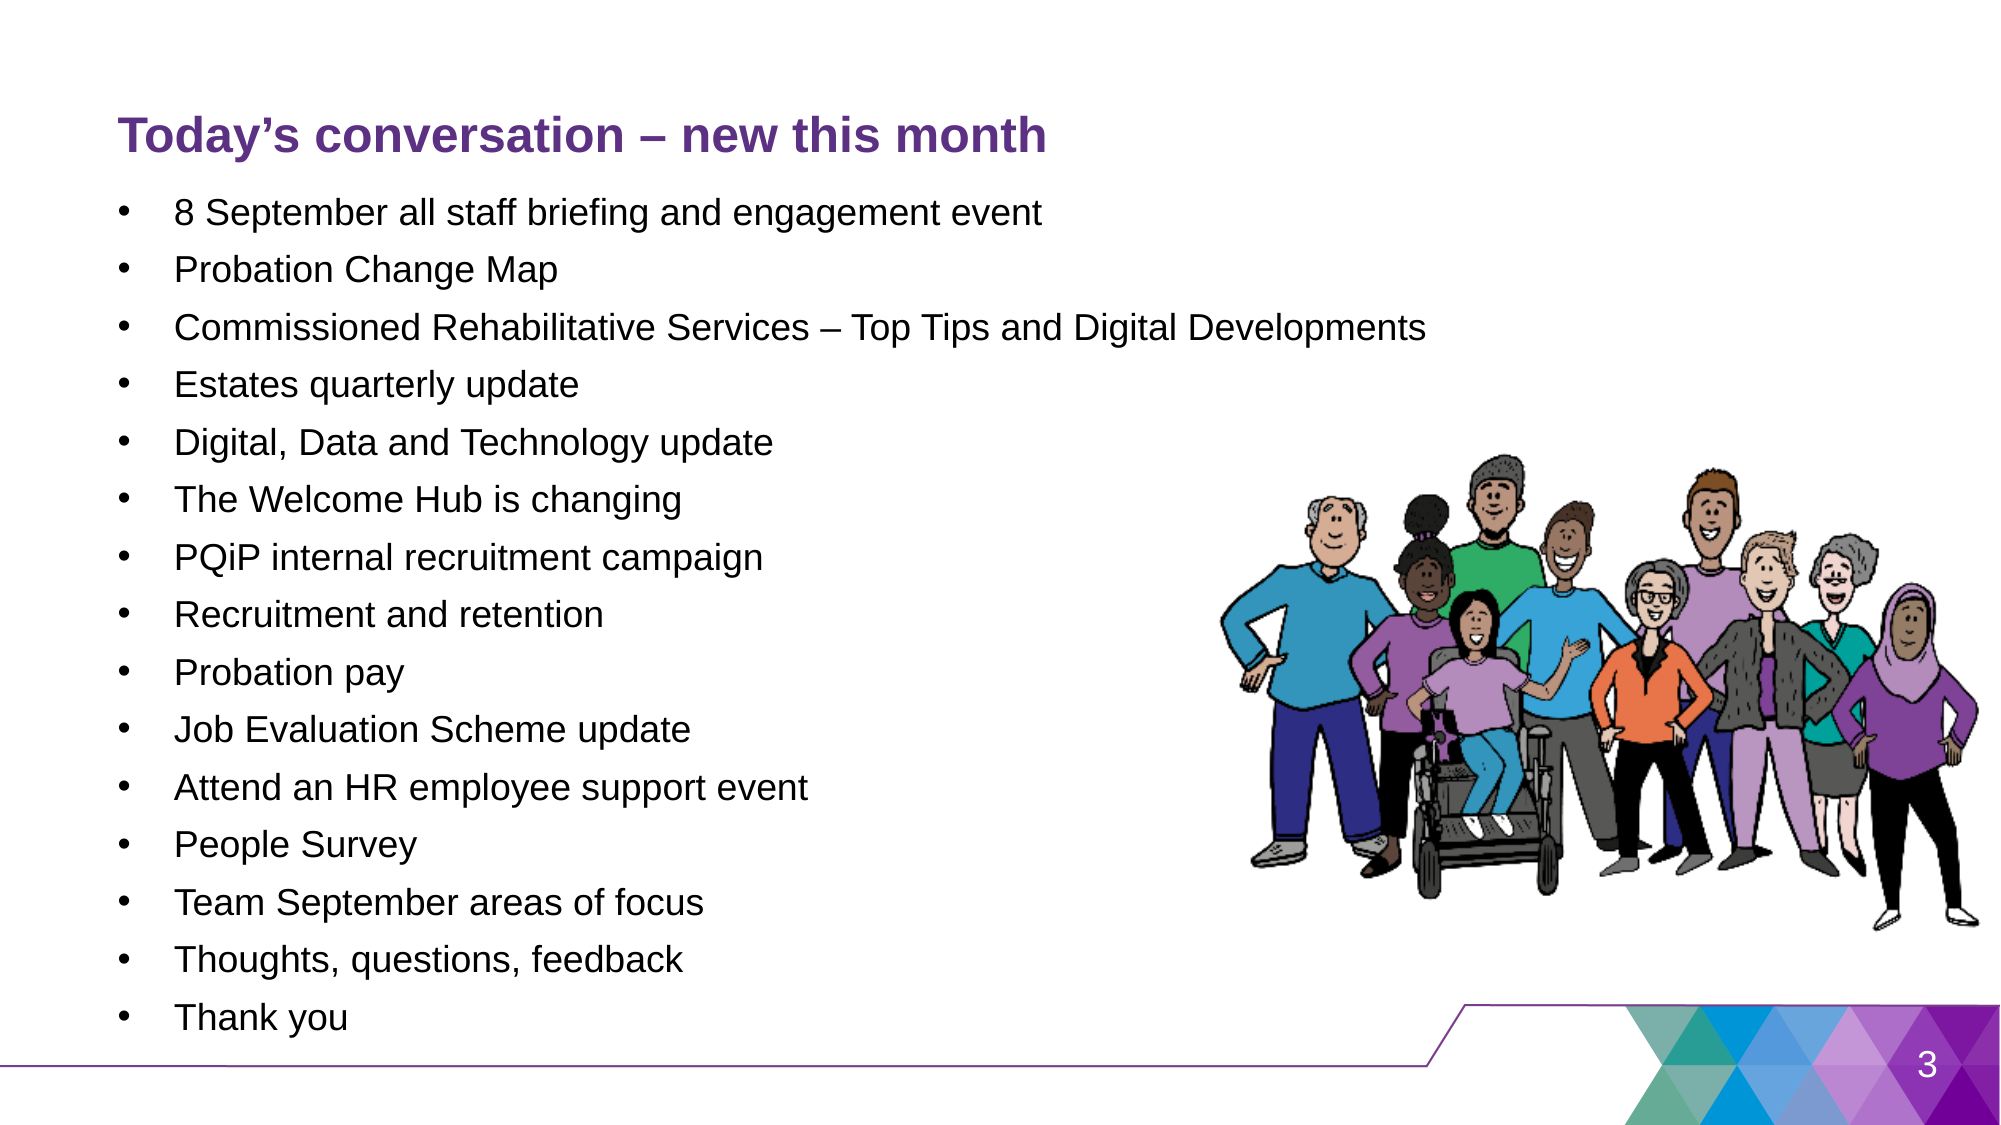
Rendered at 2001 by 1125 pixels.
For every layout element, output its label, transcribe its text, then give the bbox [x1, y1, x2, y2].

picture [0, 0, 2001, 1125]
slide_number 3 [1902, 1032, 1948, 1093]
title Today’s conversation – new this month [117, 84, 1880, 187]
list 8 September all staff briefing and engagement event Probation Change Map Commissioned Rehabilitative Services – Top Tips and Digital Developments Estates quarterly update Digital, Data and Technology update The Welcome Hub is changing PQiP internal recruitment campaign Recruitment and retention Probation pay Job Evaluation Scheme update Attend an HR employee support event People Survey Team September areas of focus Thoughts, questions, feedback Thank you [117, 187, 1880, 1010]
